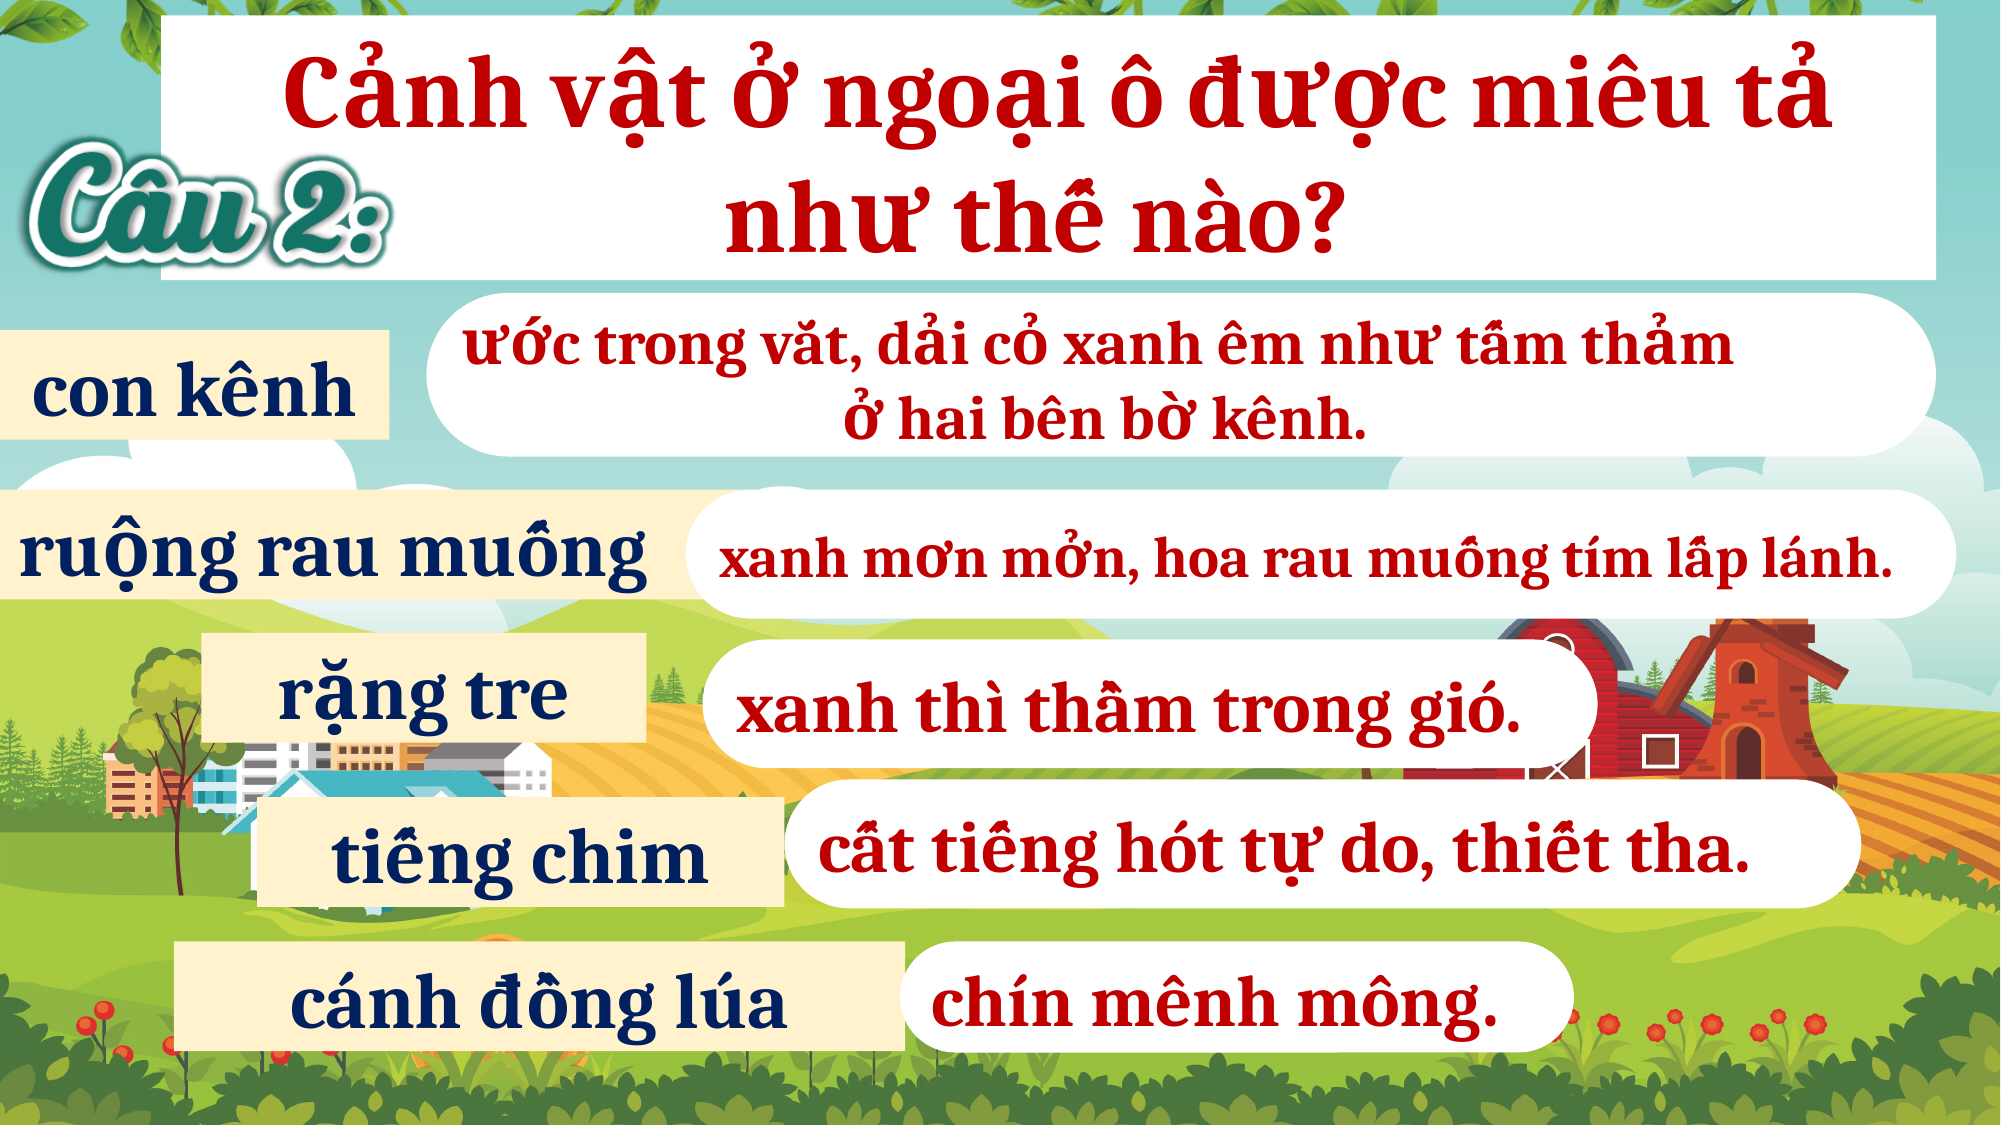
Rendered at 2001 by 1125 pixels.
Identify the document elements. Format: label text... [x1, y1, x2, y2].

text_box con kênh [0, 364, 390, 440]
text_box rặng tre [201, 632, 647, 743]
text_box ruộng rau muống [0, 489, 737, 600]
text_box chín mênh mông. [898, 940, 1575, 1054]
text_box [426, 292, 1936, 461]
picture [0, 0, 2001, 1125]
text_box tiếng chim [257, 797, 785, 907]
text_box cánh đồng lúa [173, 941, 906, 1052]
text_box cất tiếng hót tự do, thiết tha. [783, 778, 1863, 910]
text_box Cảnh vật ở ngoại ô được miêu tả như thế nào? [472, 15, 1937, 281]
text_box xanh mơn mởn, hoa rau muống tím lấp lánh. [684, 488, 1958, 620]
text_box xanh thì thầm trong gió. [701, 638, 1599, 770]
